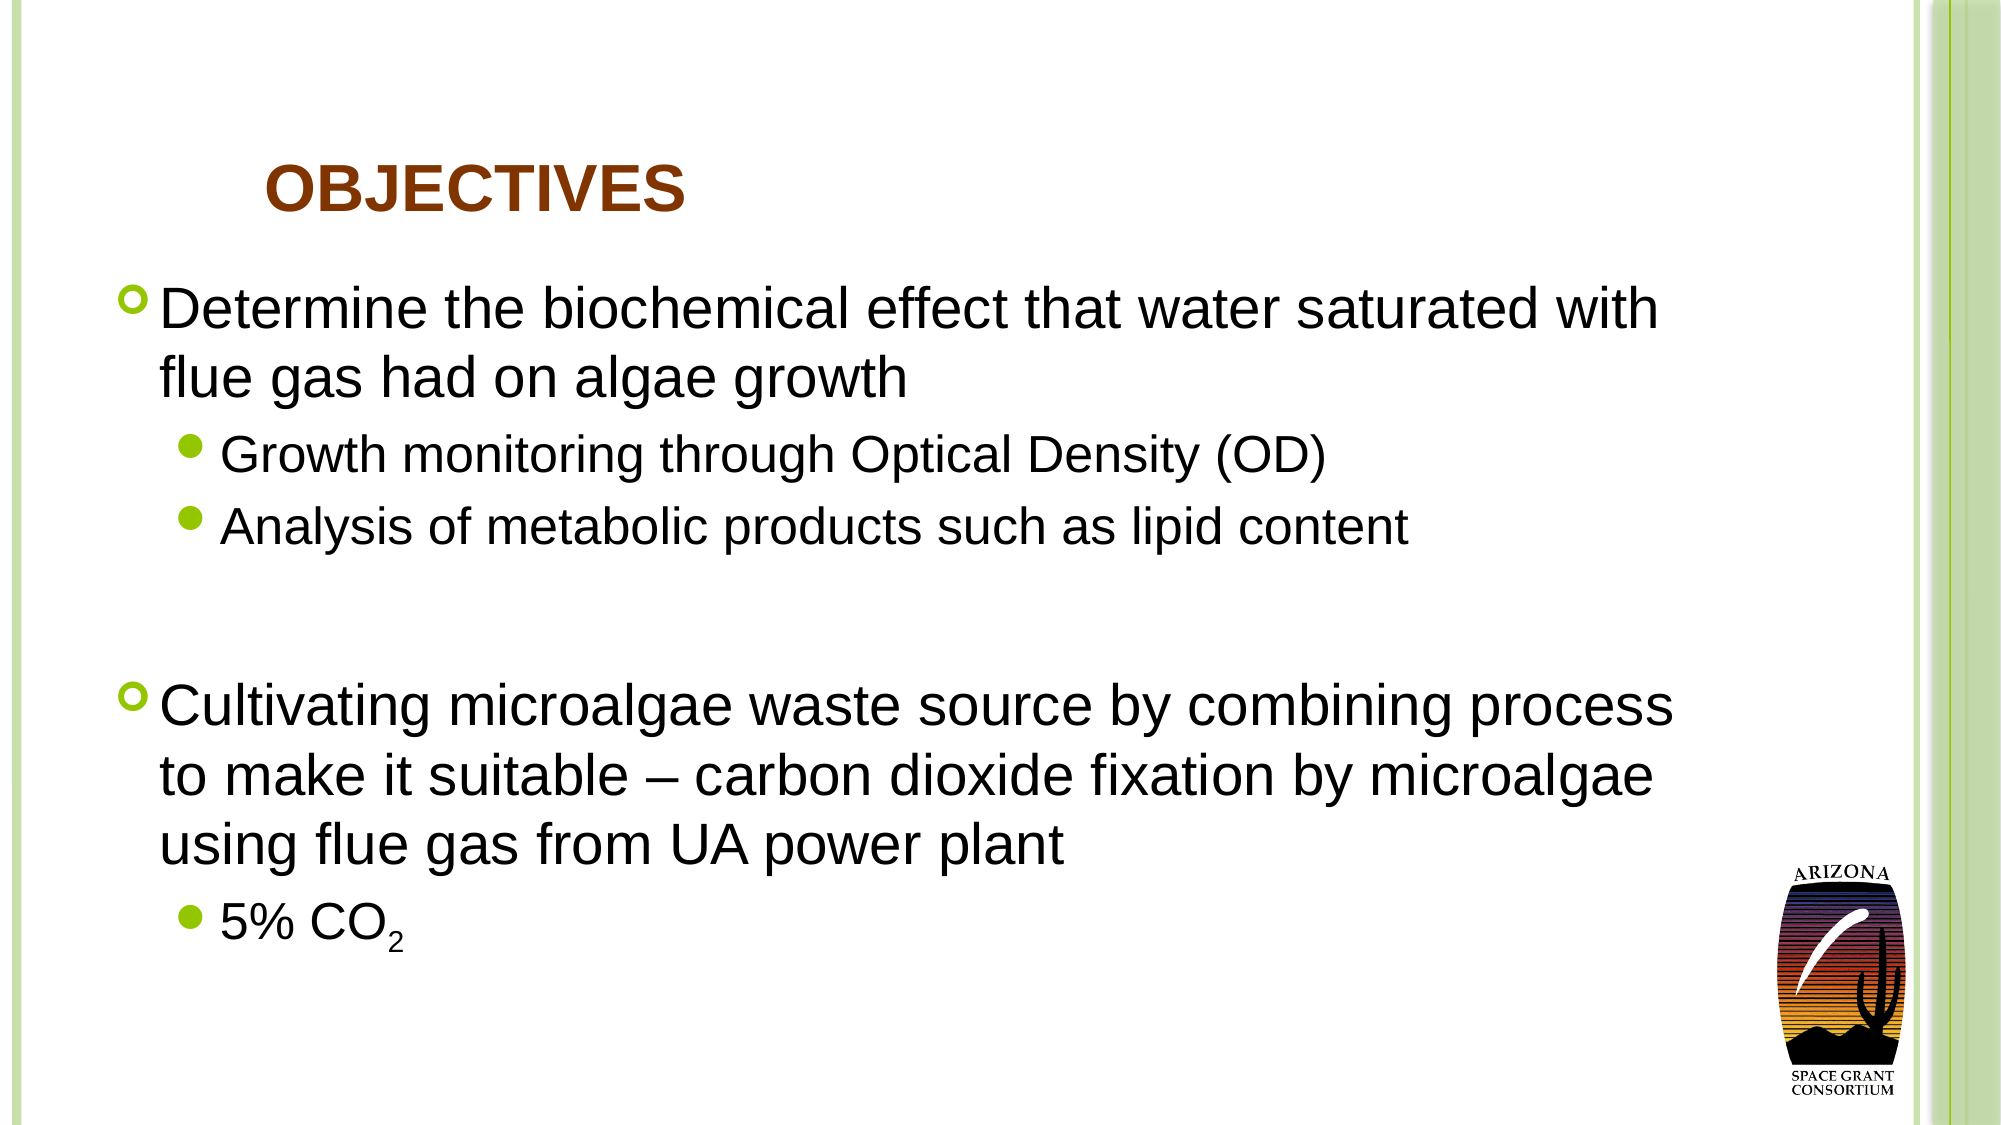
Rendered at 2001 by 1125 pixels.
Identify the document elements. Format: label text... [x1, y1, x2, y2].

title Objectives [99, 45, 1734, 233]
list Determine the biochemical effect that water saturated with flue gas had on algae growth Growth monitoring through Optical Density (OD) Analysis of metabolic products such as lipid content Cultivating microalgae waste source by combining process to make it suitable – carbon dioxide fixation by microalgae using flue gas from UA power plant 5% CO2 [99, 262, 1734, 1062]
picture [1770, 860, 1910, 1098]
